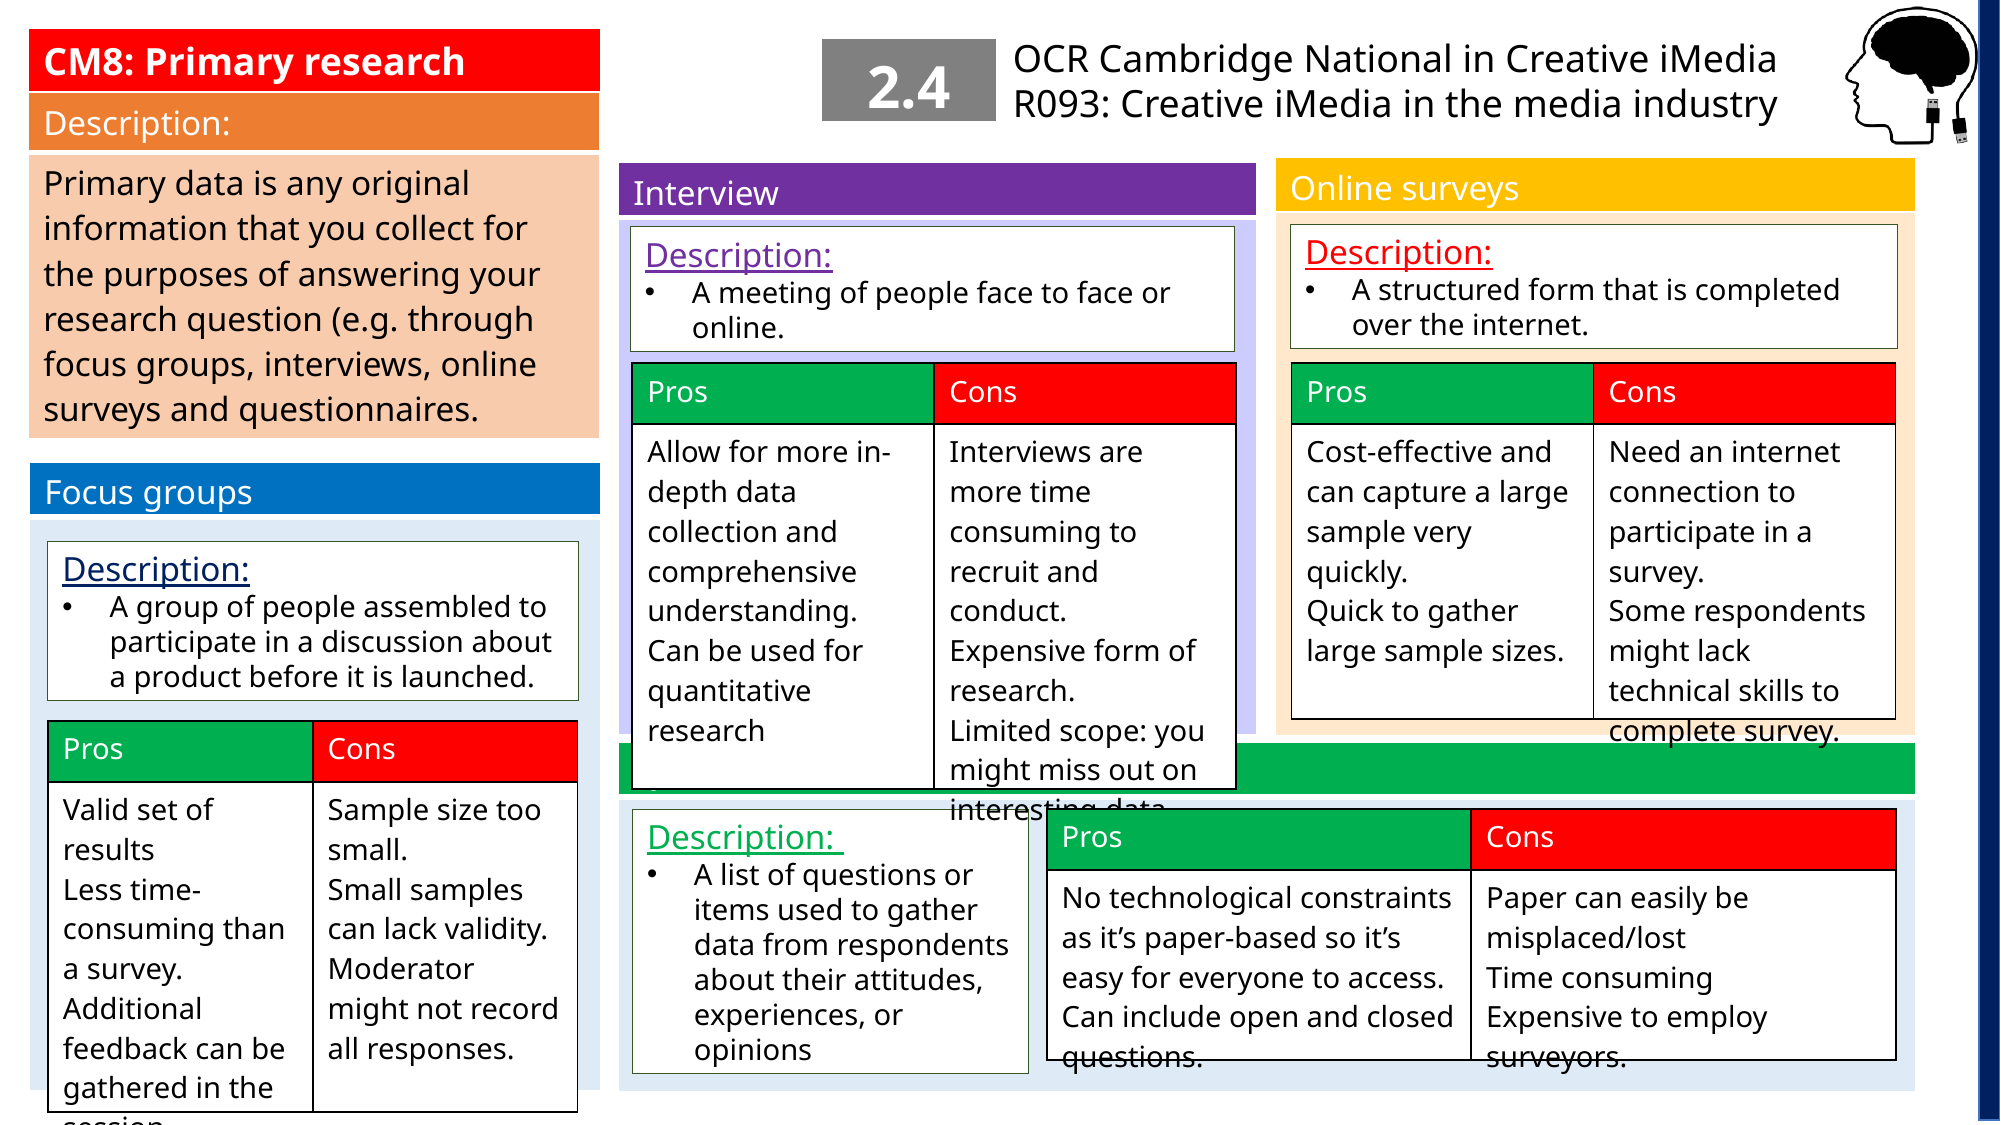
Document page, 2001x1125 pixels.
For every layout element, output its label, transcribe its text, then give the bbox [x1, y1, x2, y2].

table_header Cons [1594, 364, 1895, 423]
table_cell Need an internet connection to participate in a survey. Some respondents might lack technical skills to complete survey. [1594, 425, 1895, 718]
slide_number 12 [1412, 1042, 1863, 1103]
text_box Description: A group of people assembled to participate in a discussion about a product before it is launched. [47, 541, 579, 701]
table_cell Valid set of results Less time-consuming than a survey. Additional feedback can be gathered in the session. [49, 783, 312, 1111]
table_cell [30, 520, 600, 1090]
picture [1834, 0, 1989, 172]
table_header CM8: Primary research [29, 29, 600, 91]
table_header 2.4 [822, 39, 996, 121]
table_cell Paper can easily be misplaced/lost Time consuming Expensive to employ surveyors. [1472, 871, 1895, 1059]
table_cell [619, 800, 1915, 1091]
text_box OCR Cambridge National in Creative iMedia R093: Creative iMedia in the media industry [998, 27, 1834, 133]
table_header Online surveys [1276, 158, 1915, 211]
text_box Description: A meeting of people face to face or online. [630, 226, 1235, 352]
table_header Cons [1472, 810, 1895, 869]
table_header Pros [49, 722, 312, 781]
table_header Cons [314, 722, 577, 781]
table_cell Cost-effective and can capture a large sample very quickly. Quick to gather large sample sizes. [1292, 425, 1593, 718]
table_cell Sample size too small. Small samples can lack validity. Moderator might not record all responses. [314, 783, 577, 1111]
table_cell [619, 220, 1256, 734]
table_cell [1276, 213, 1915, 735]
table_cell Interviews are more time consuming to recruit and conduct. Expensive form of research. Limited scope: you might miss out on interesting data [935, 425, 1235, 788]
table_header Pros [1292, 364, 1593, 423]
table_header Interview [619, 163, 1256, 215]
table_header Focus groups [30, 463, 600, 514]
table_header Description: [29, 93, 599, 150]
table_header Pros [1048, 810, 1470, 869]
table_cell Primary data is any original information that you collect for the purposes of answering your research question (e.g. through focus groups, interviews, online surveys and questionnaires. [29, 155, 599, 438]
table_cell No technological constraints as it’s paper-based so it’s easy for everyone to access. Can include open and closed questions. [1048, 871, 1470, 1059]
table_header Pros [633, 364, 933, 423]
text_box [1978, 0, 2000, 1121]
table_header Cons [935, 364, 1235, 423]
table_header Questionnaires [619, 743, 1915, 794]
table_cell Allow for more in-depth data collection and comprehensive understanding. Can be used for quantitative research [633, 425, 933, 788]
text_box Description: A structured form that is completed over the internet. [1290, 224, 1898, 349]
text_box Description: A list of questions or items used to gather data from respondents about their attitudes, experiences, or opinions [632, 809, 1029, 1074]
